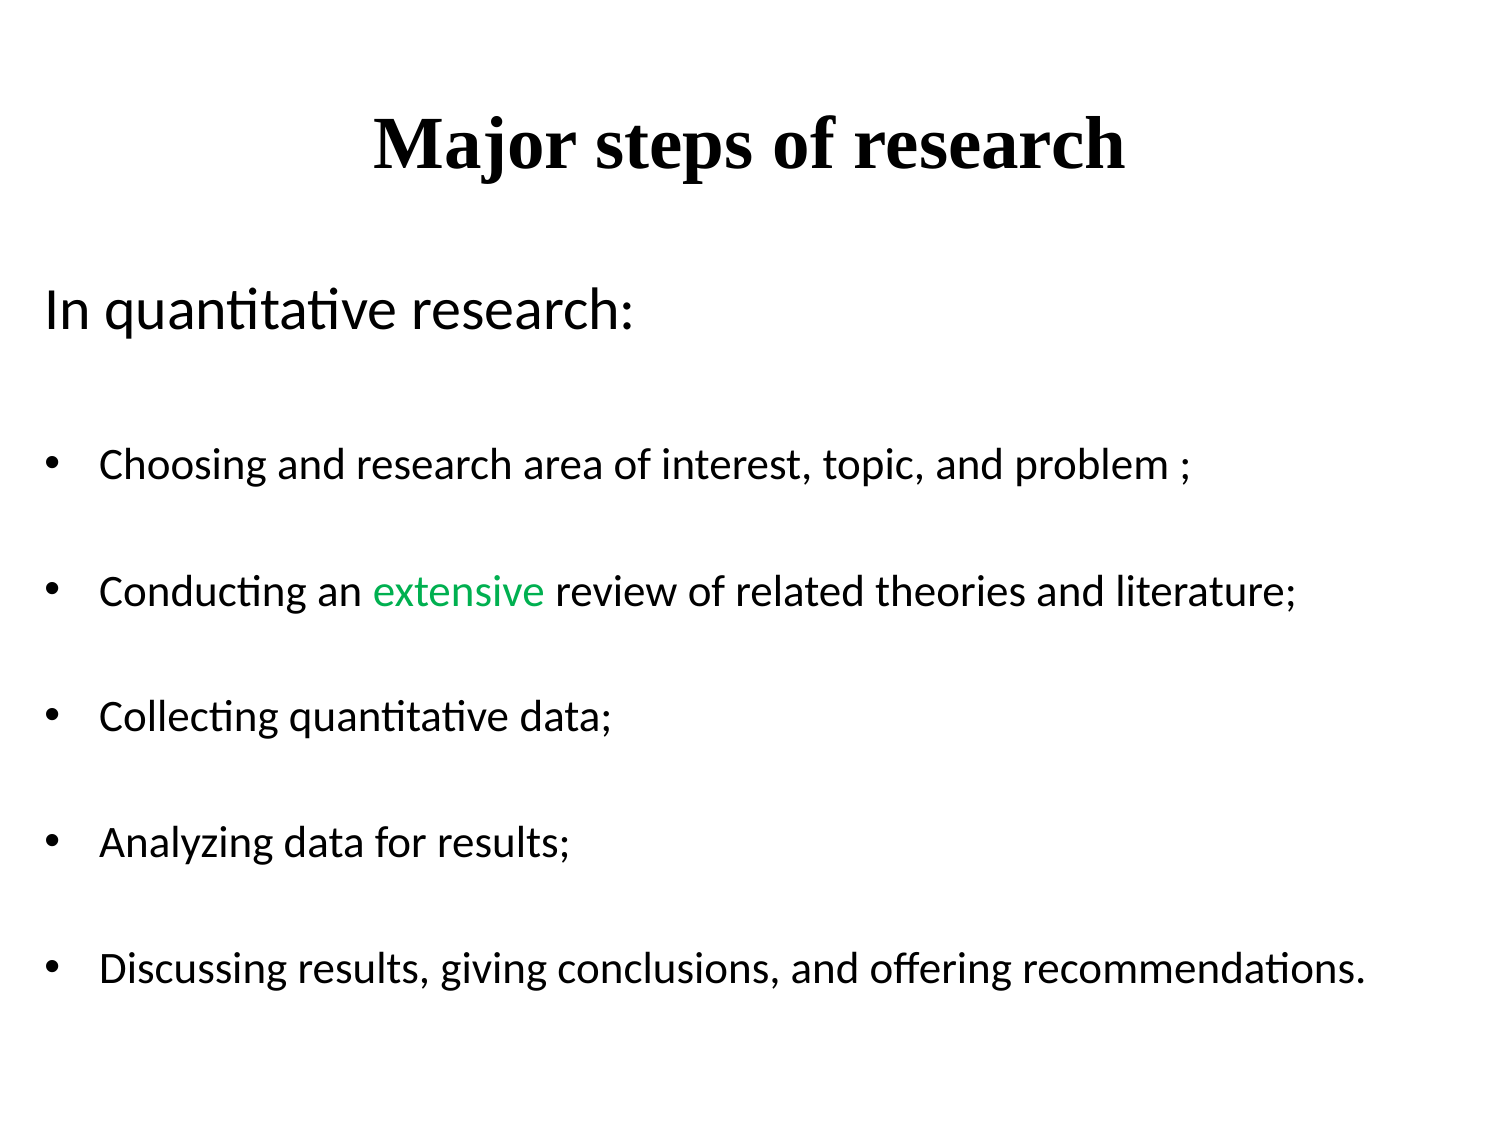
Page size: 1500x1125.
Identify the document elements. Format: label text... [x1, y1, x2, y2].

title Major steps of research [75, 45, 1425, 233]
list In quantitative research: Choosing and research area of interest, topic, and problem ; Conducting an extensive review of related theories and literature; Collecting quantitative data; Analyzing data for results; Discussing results, giving conclusions, and offering recommendations. [29, 262, 1483, 1005]
